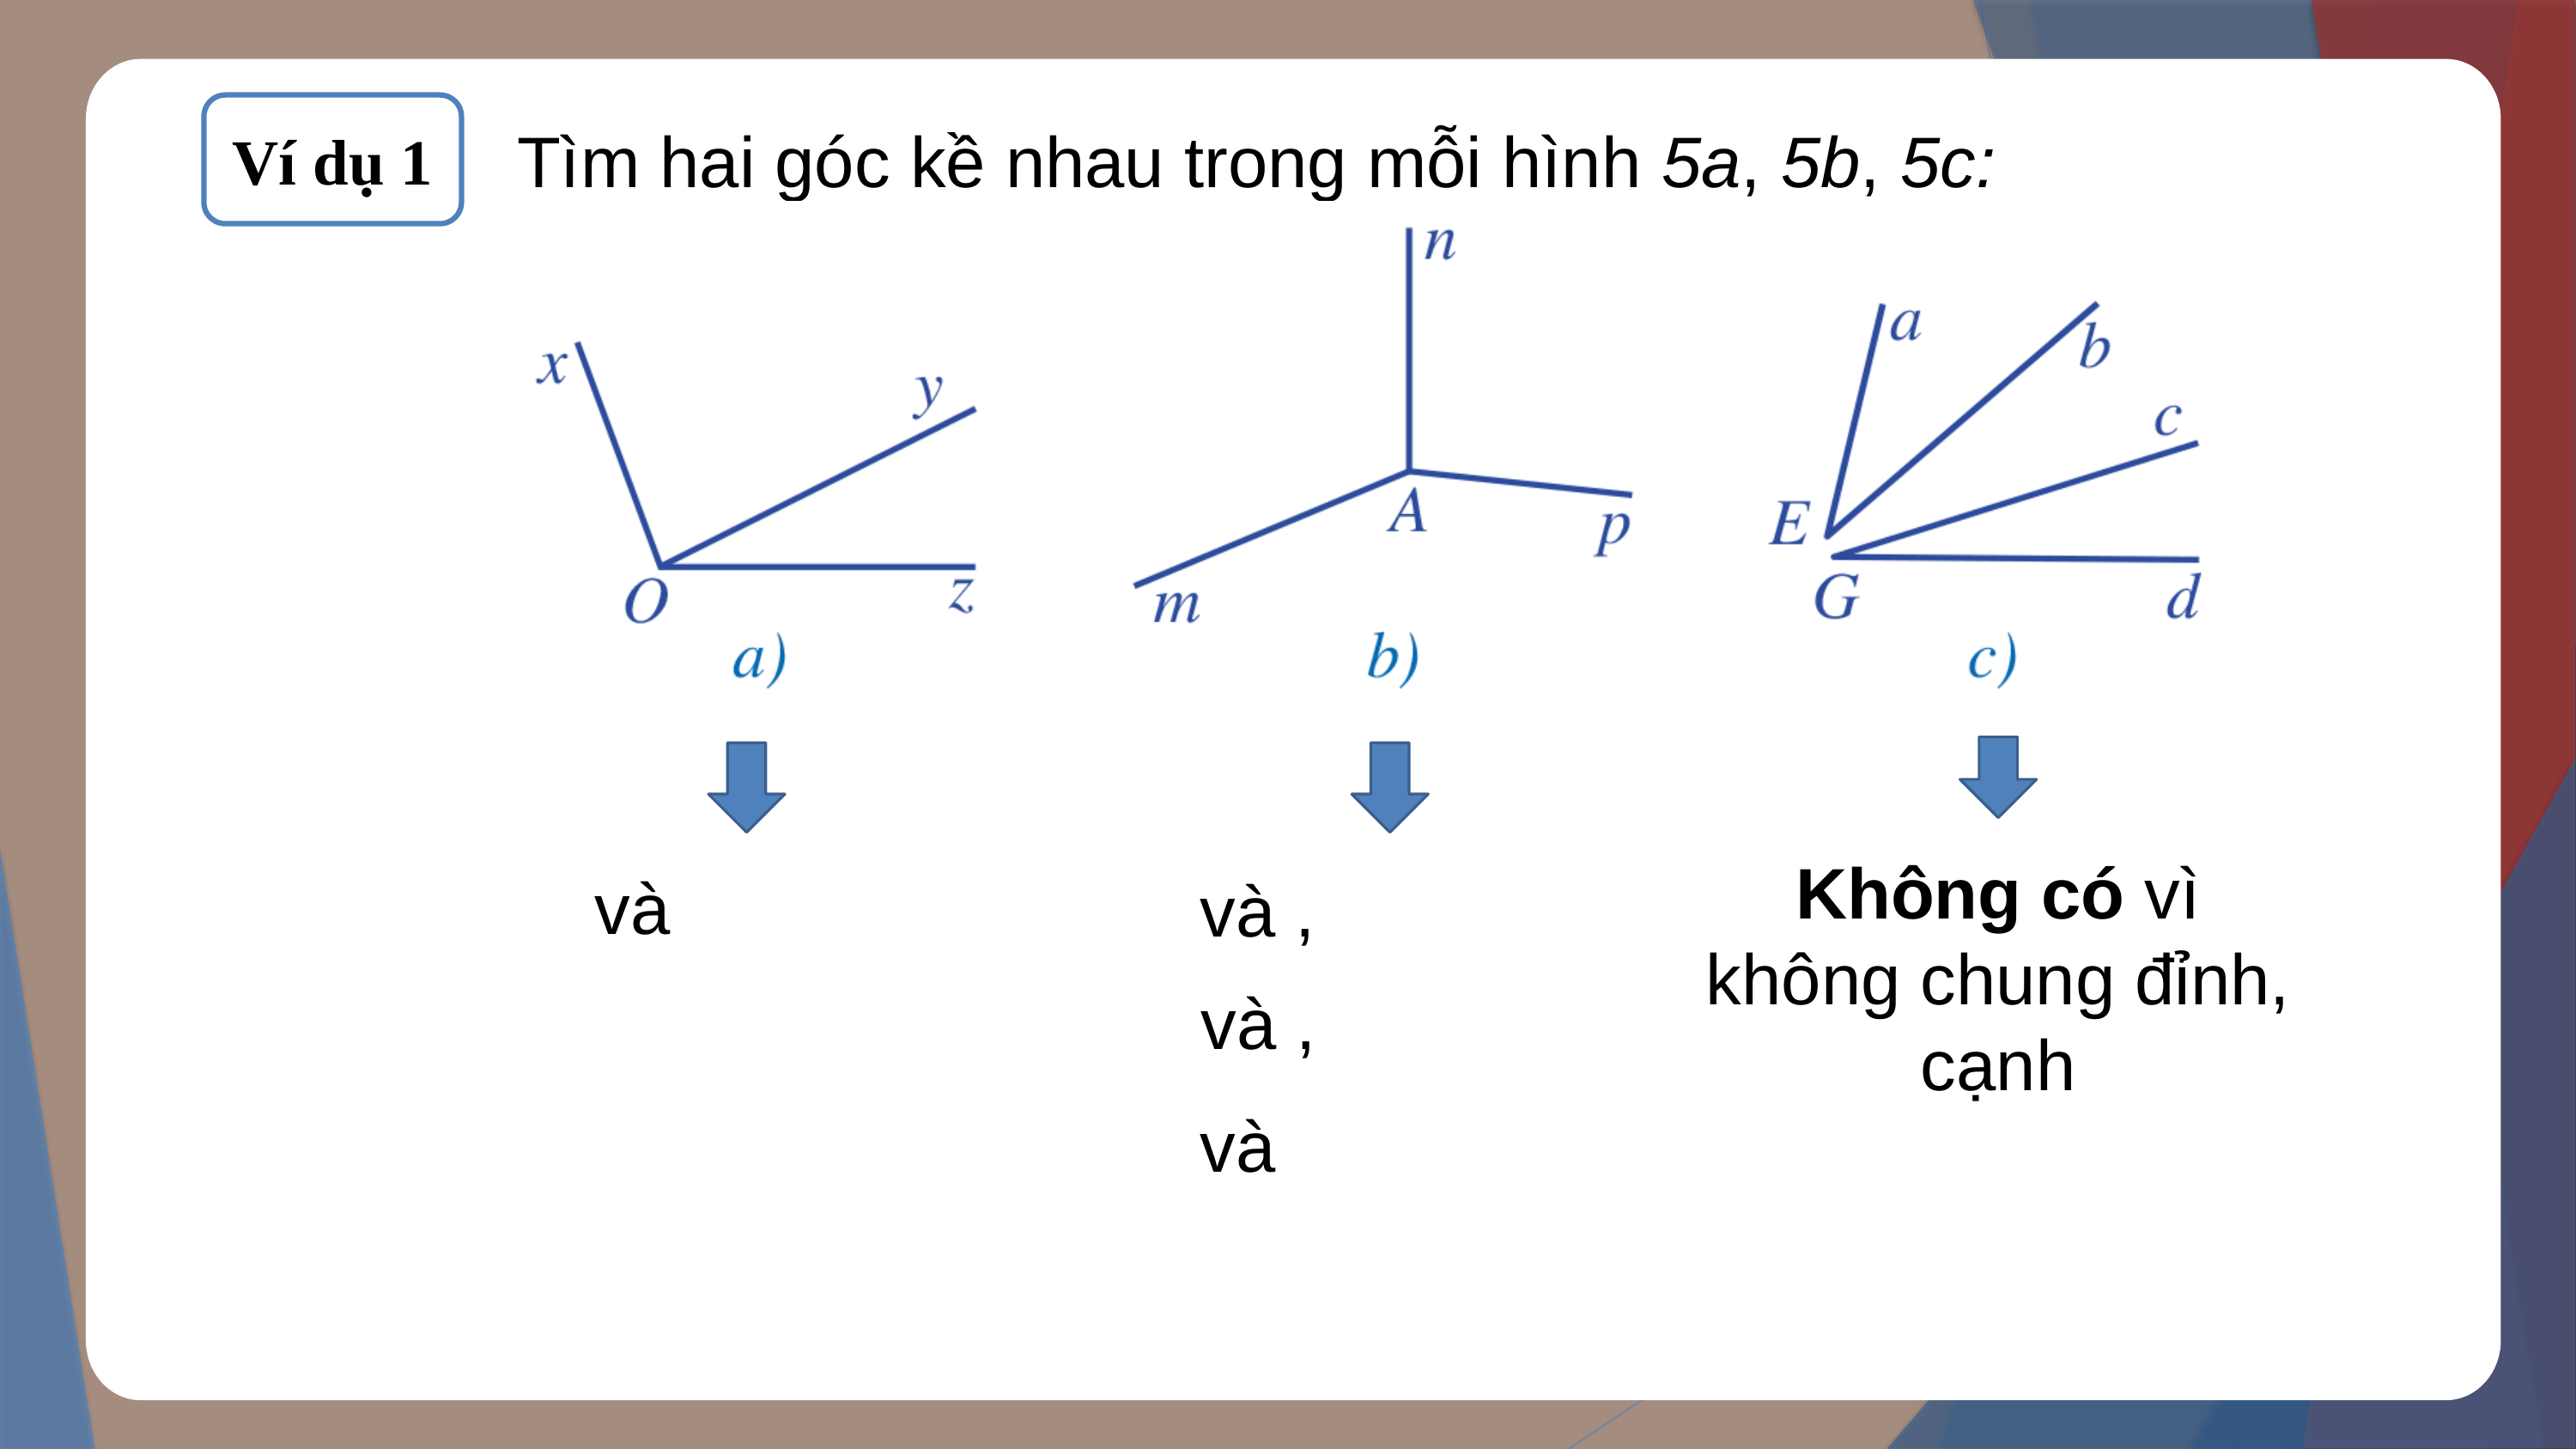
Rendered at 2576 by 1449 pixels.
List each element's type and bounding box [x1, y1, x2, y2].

picture [503, 200, 2244, 702]
text_box [85, 58, 2501, 1401]
